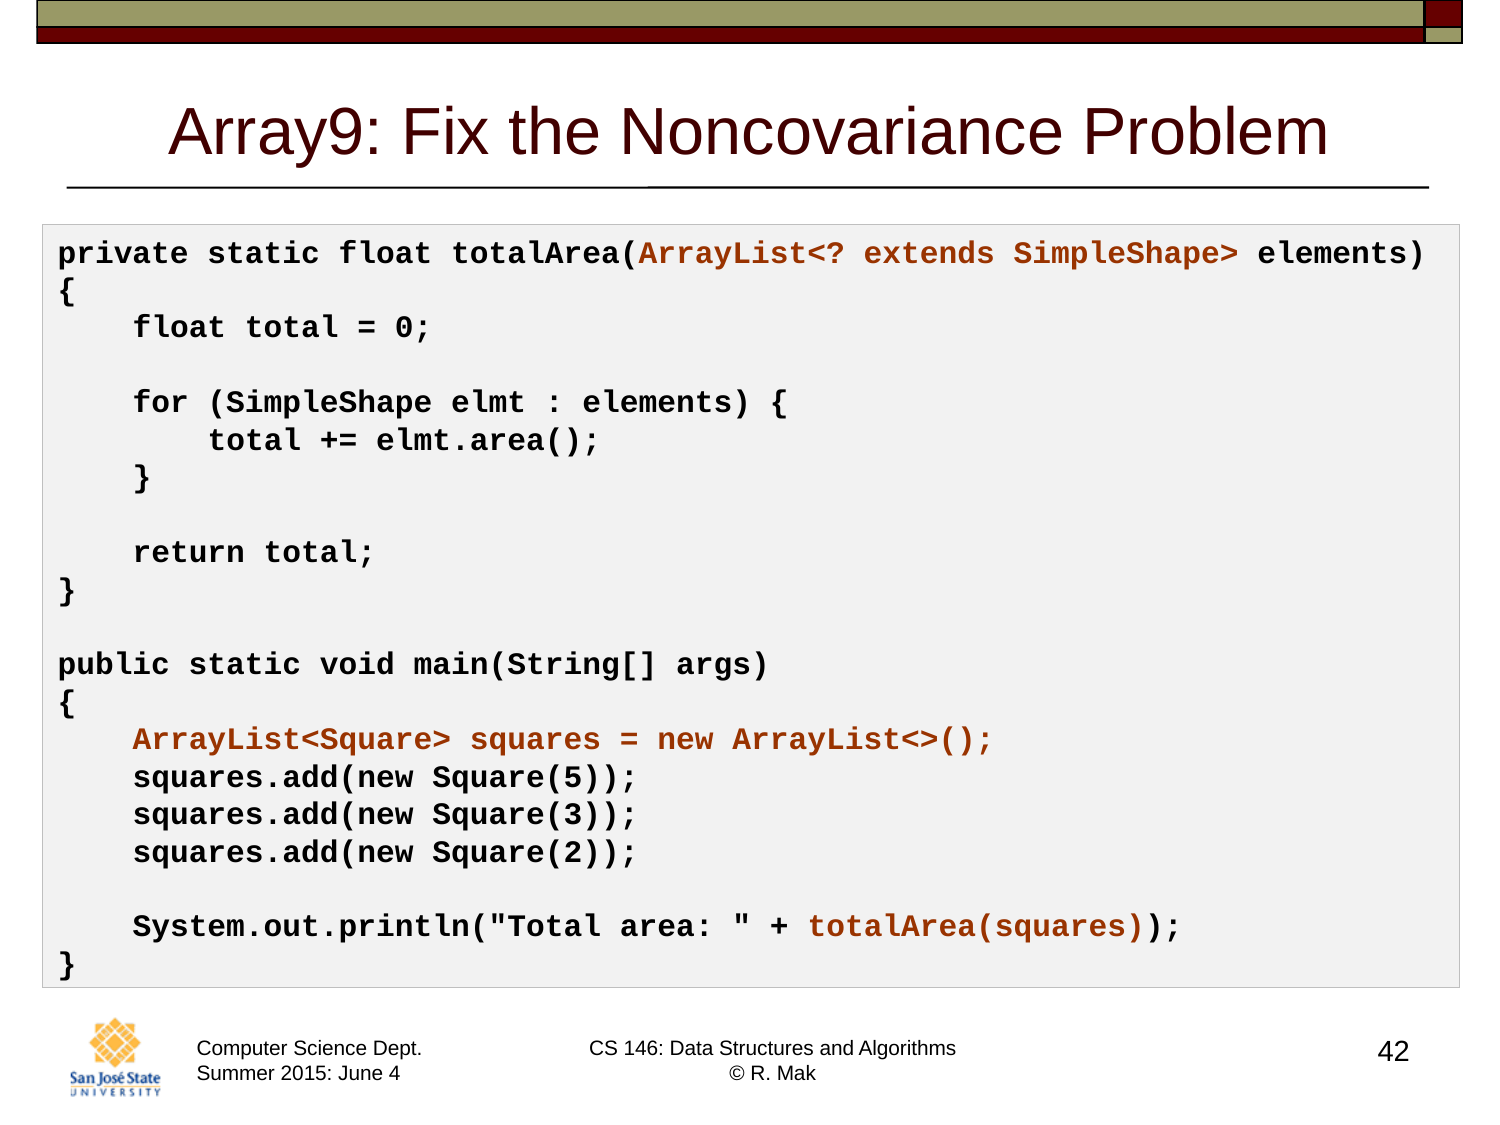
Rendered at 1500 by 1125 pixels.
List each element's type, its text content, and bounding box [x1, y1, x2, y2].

text_box private static float totalArea(ArrayList<? extends SimpleShape> elements) { float total = 0; for (SimpleShape elmt : elements) { total += elmt.area(); } return total; } public static void main(String[] args) { ArrayList<Square> squares = new ArrayList<>(); squares.add(new Square(5)); squares.add(new Square(3)); squares.add(new Square(2)); System.out.println("Total area: " + totalArea(squares)); } [42, 224, 1460, 988]
title Array9: Fix the Noncovariance Problem [75, 67, 1425, 175]
picture [60, 1012, 166, 1112]
slide_number 42 [1112, 1025, 1425, 1100]
